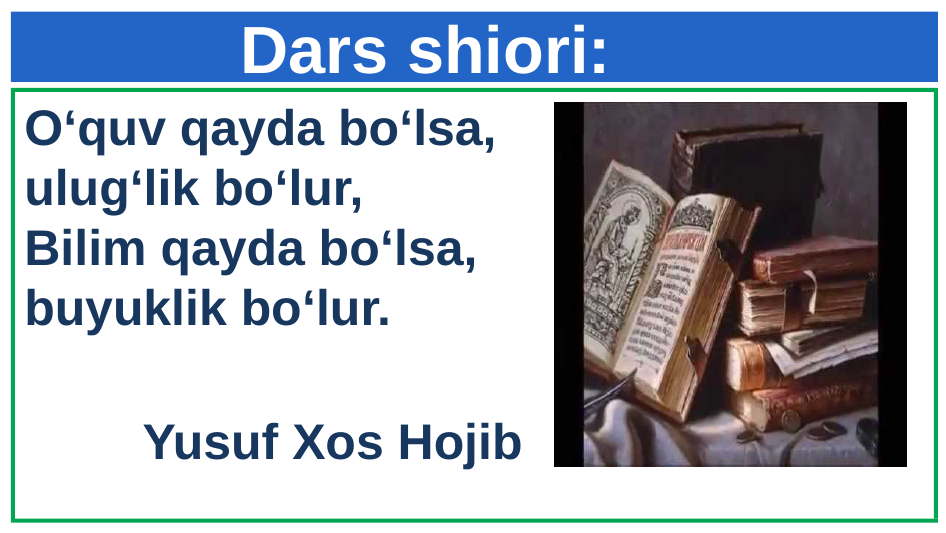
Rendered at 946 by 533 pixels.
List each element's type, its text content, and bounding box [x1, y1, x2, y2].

list O‘quv qayda bo‘lsa, ulug‘lik bo‘lur, Bilim qayda bo‘lsa, buyuklik bo‘lur. Yusuf Xos Hojib [15, 91, 532, 517]
text_box Dars shiori: [147, 0, 686, 95]
picture [554, 101, 907, 467]
